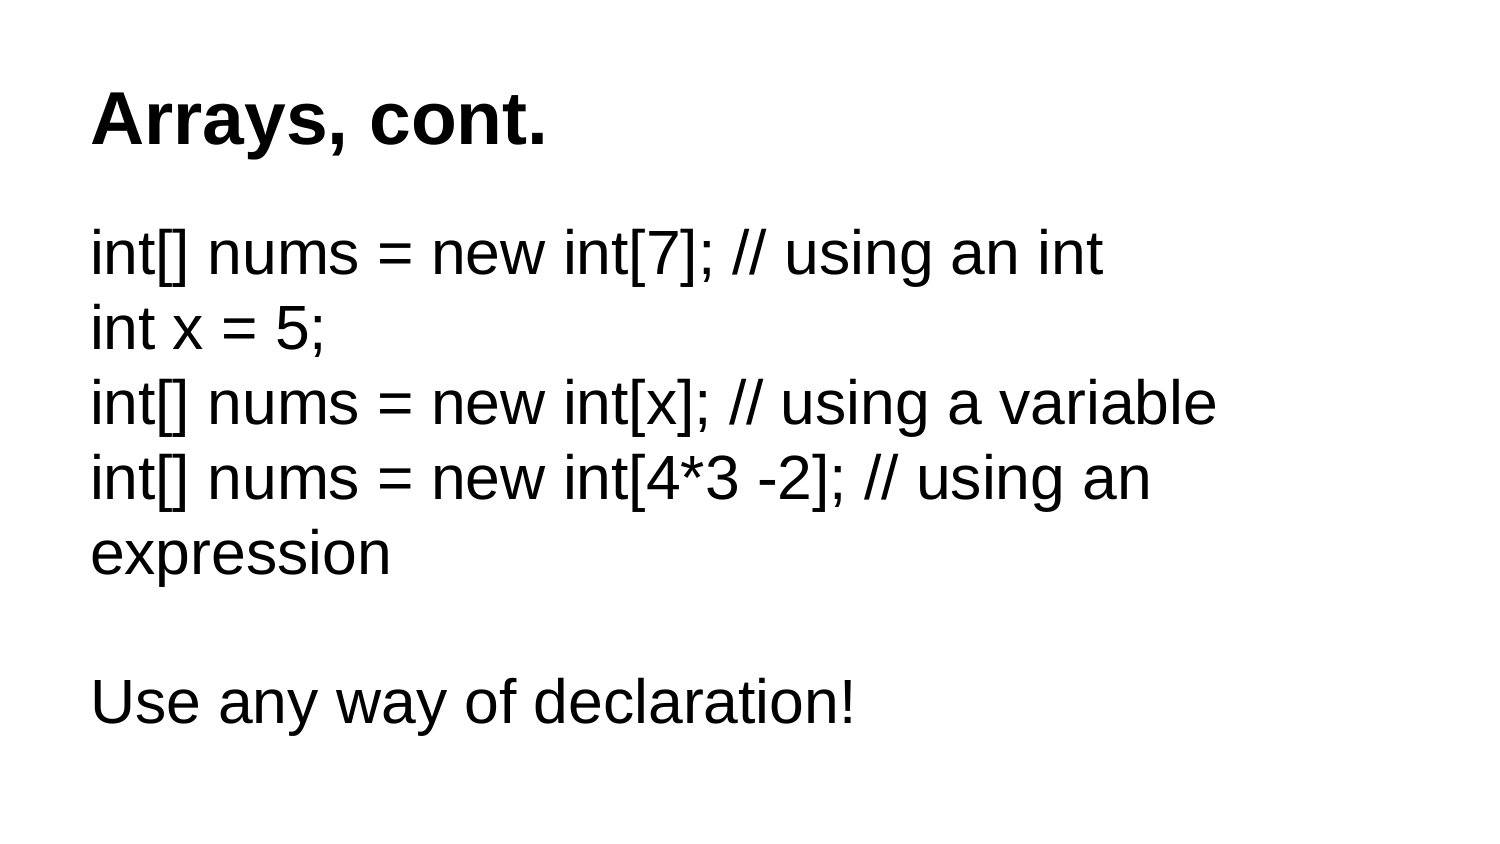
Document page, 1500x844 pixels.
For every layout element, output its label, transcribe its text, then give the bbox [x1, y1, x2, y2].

title Arrays, cont. [75, 33, 1425, 175]
list int[] nums = new int[7]; // using an int int x = 5; int[] nums = new int[x]; // using a variable int[] nums = new int[4*3 -2]; // using an expression Use any way of declaration! [75, 196, 1425, 808]
